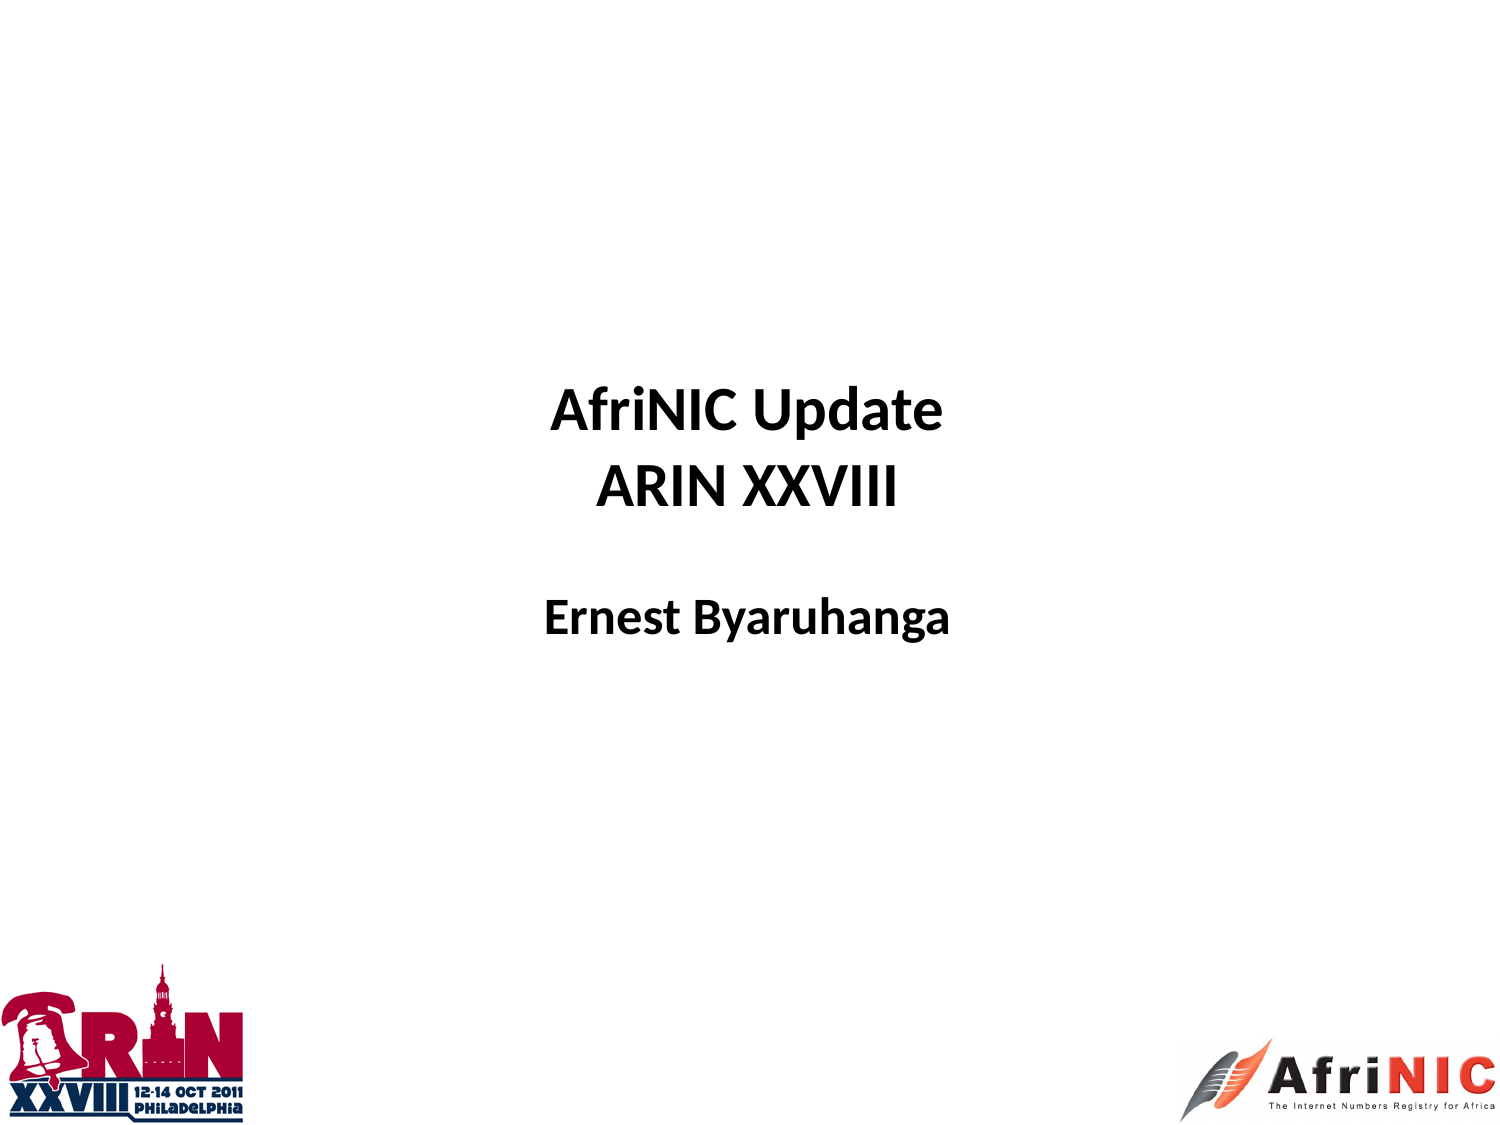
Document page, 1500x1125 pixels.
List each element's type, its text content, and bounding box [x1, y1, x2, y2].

title AfriNIC Update ARIN XXVIII Ernest Byaruhanga [109, 358, 1386, 717]
picture [0, 962, 246, 1124]
picture [1175, 1035, 1500, 1124]
